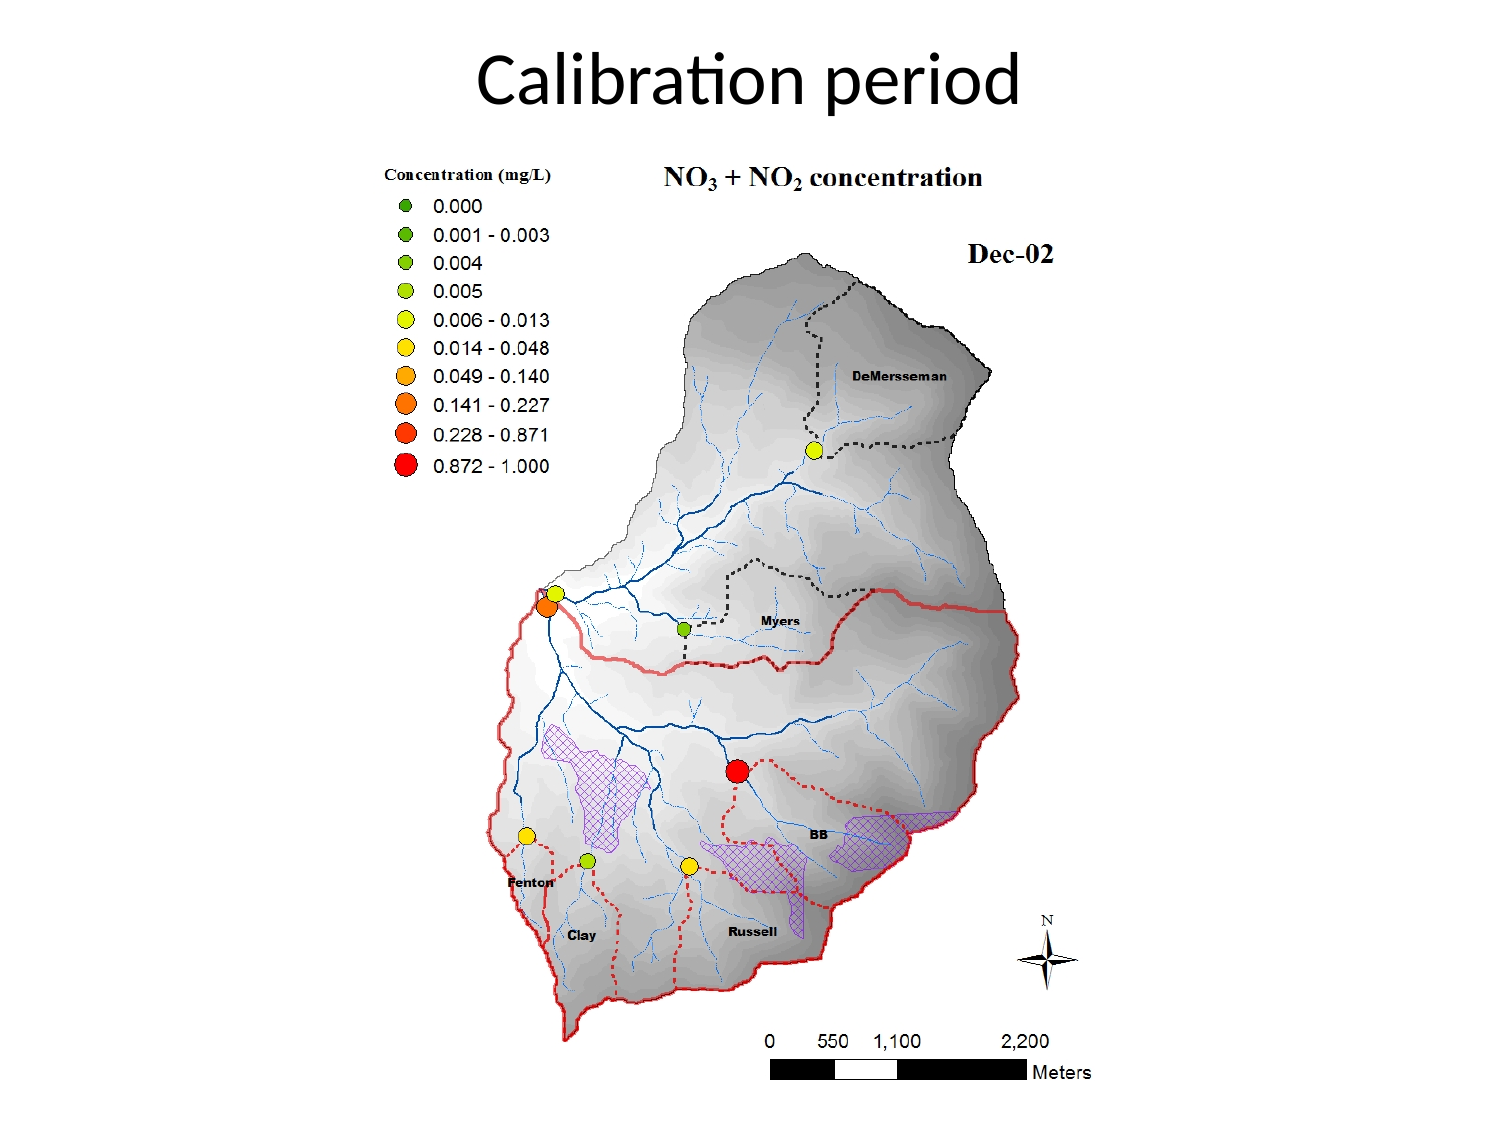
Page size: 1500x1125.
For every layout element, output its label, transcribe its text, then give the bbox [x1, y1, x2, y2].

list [372, 149, 1127, 1125]
title Calibration period [75, 12, 1425, 138]
